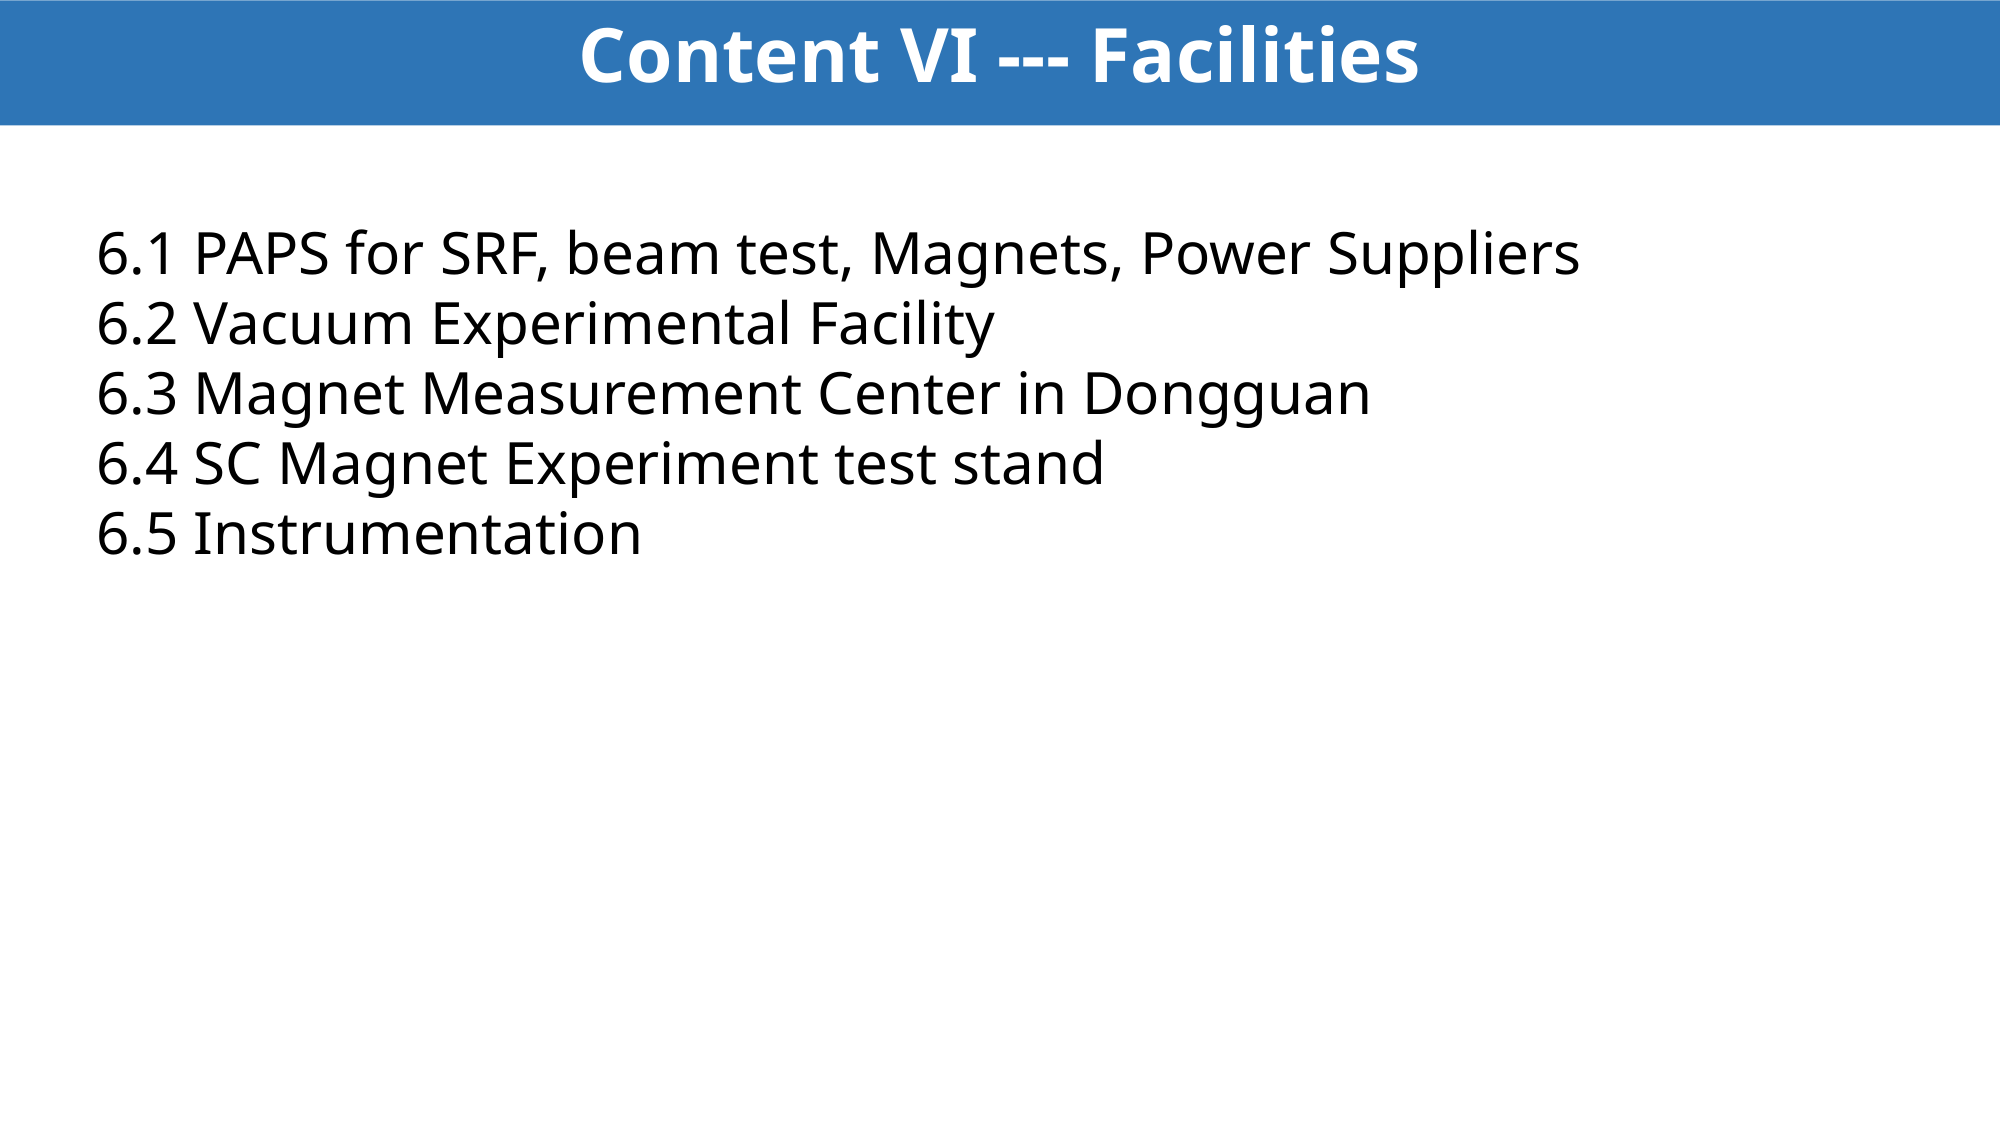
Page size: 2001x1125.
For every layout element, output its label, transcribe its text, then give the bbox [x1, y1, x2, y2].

text_box Content VI --- Facilities [0, 0, 2000, 126]
text_box 6.1 PAPS for SRF, beam test, Magnets, Power Suppliers 6.2 Vacuum Experimental Facility 6.3 Magnet Measurement Center in Dongguan 6.4 SC Magnet Experiment test stand 6.5 Instrumentation [81, 208, 1708, 574]
